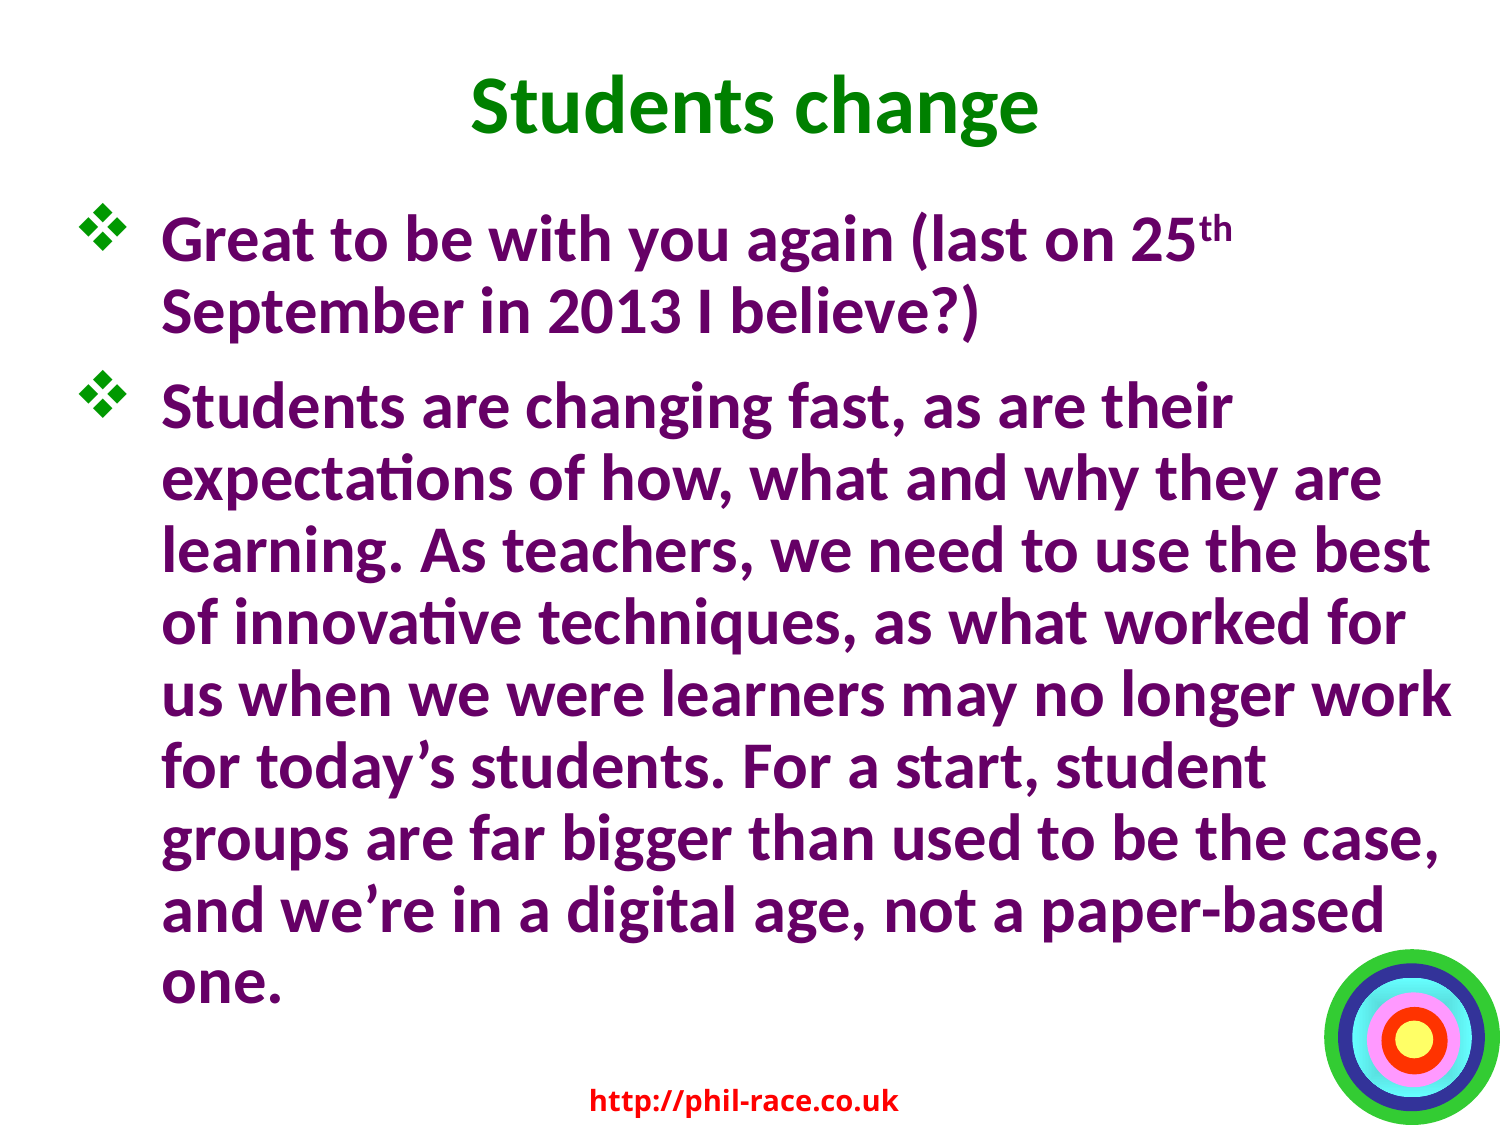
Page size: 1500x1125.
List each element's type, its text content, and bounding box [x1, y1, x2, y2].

list Great to be with you again (last on 25th September in 2013 I believe?) Students are changing fast, as are their expectations of how, what and why they are learning. As teachers, we need to use the best of innovative techniques, as what worked for us when we were learners may no longer work for today’s students. For a start, student groups are far bigger than used to be the case, and we’re in a digital age, not a paper-based one. [58, 196, 1471, 963]
title Students change [40, 30, 1471, 185]
